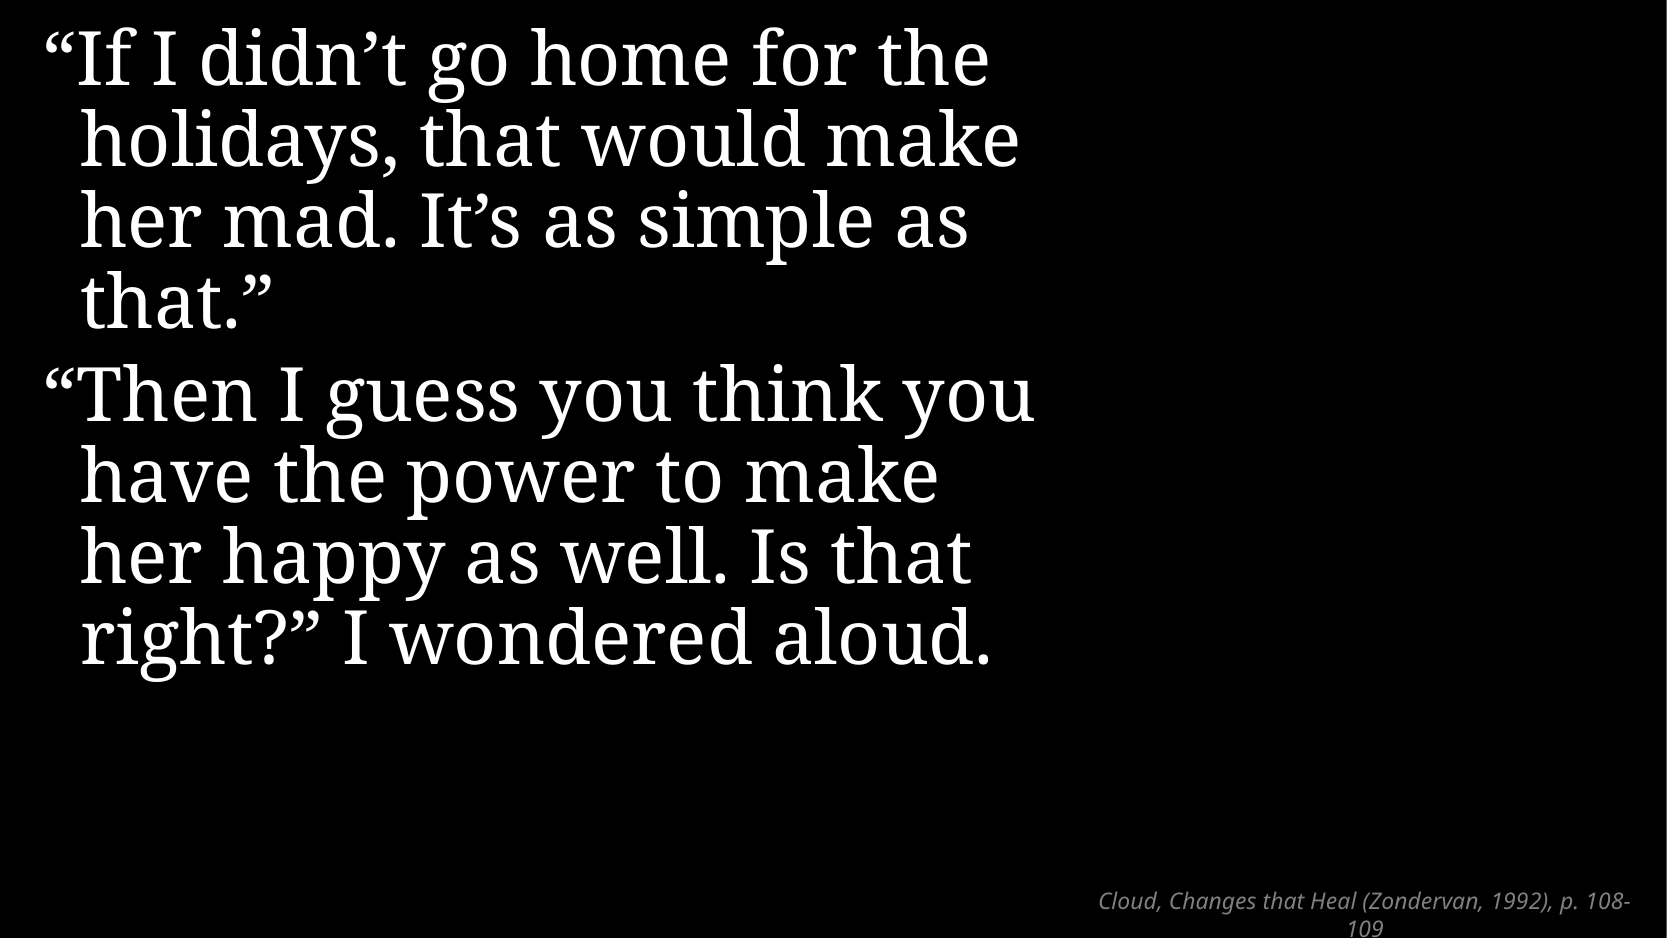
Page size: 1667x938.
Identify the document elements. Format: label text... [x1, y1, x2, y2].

list “If I didn’t go home for the holidays, that would make her mad. It’s as simple as that.” “Then I guess you think you have the power to make her happy as well. Is that right?” I wondered aloud. [27, 12, 1059, 919]
title Cloud, Changes that Heal (Zondervan, 1992), p. 108-109 [1079, 879, 1650, 934]
